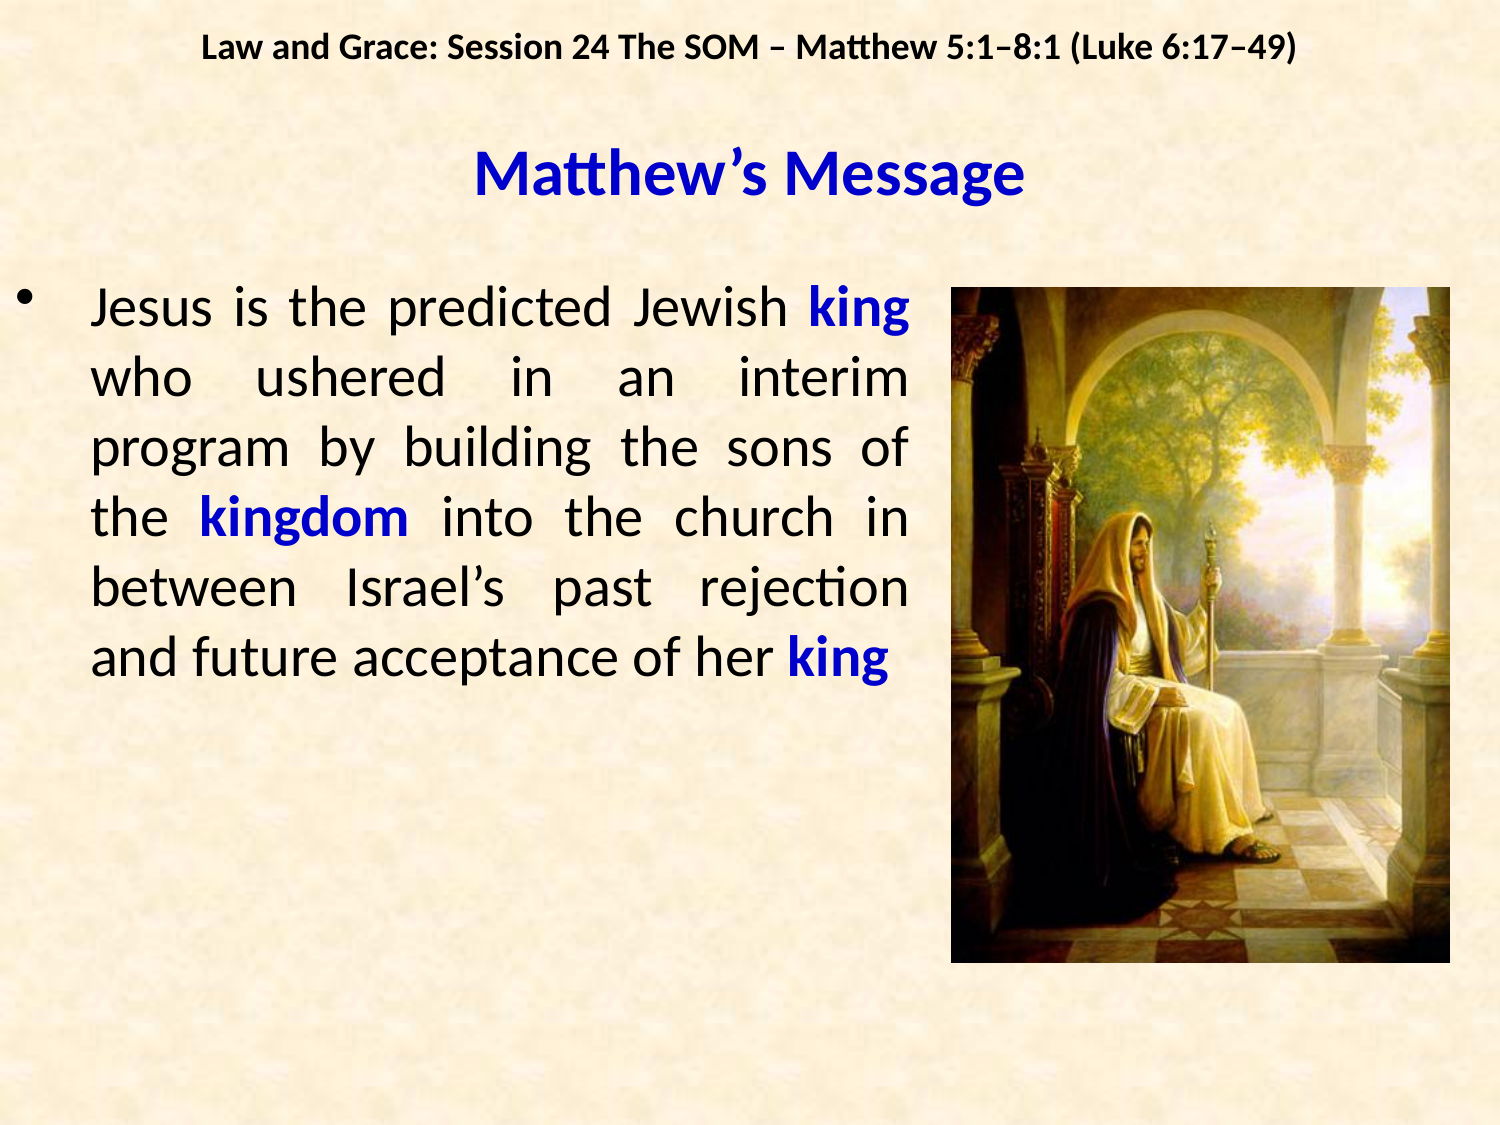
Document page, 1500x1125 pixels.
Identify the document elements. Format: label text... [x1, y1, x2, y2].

picture [0, 0, 1500, 1125]
list Jesus is the predicted Jewish king who ushered in an interim program by building the sons of the kingdom into the church in between Israel’s past rejection and future acceptance of her king [0, 261, 925, 863]
title Matthew’s Message [112, 112, 1388, 225]
text_box Law and Grace: Session 24 The SOM – Matthew 5:1–8:1 (Luke 6:17–49) [174, 14, 1325, 74]
